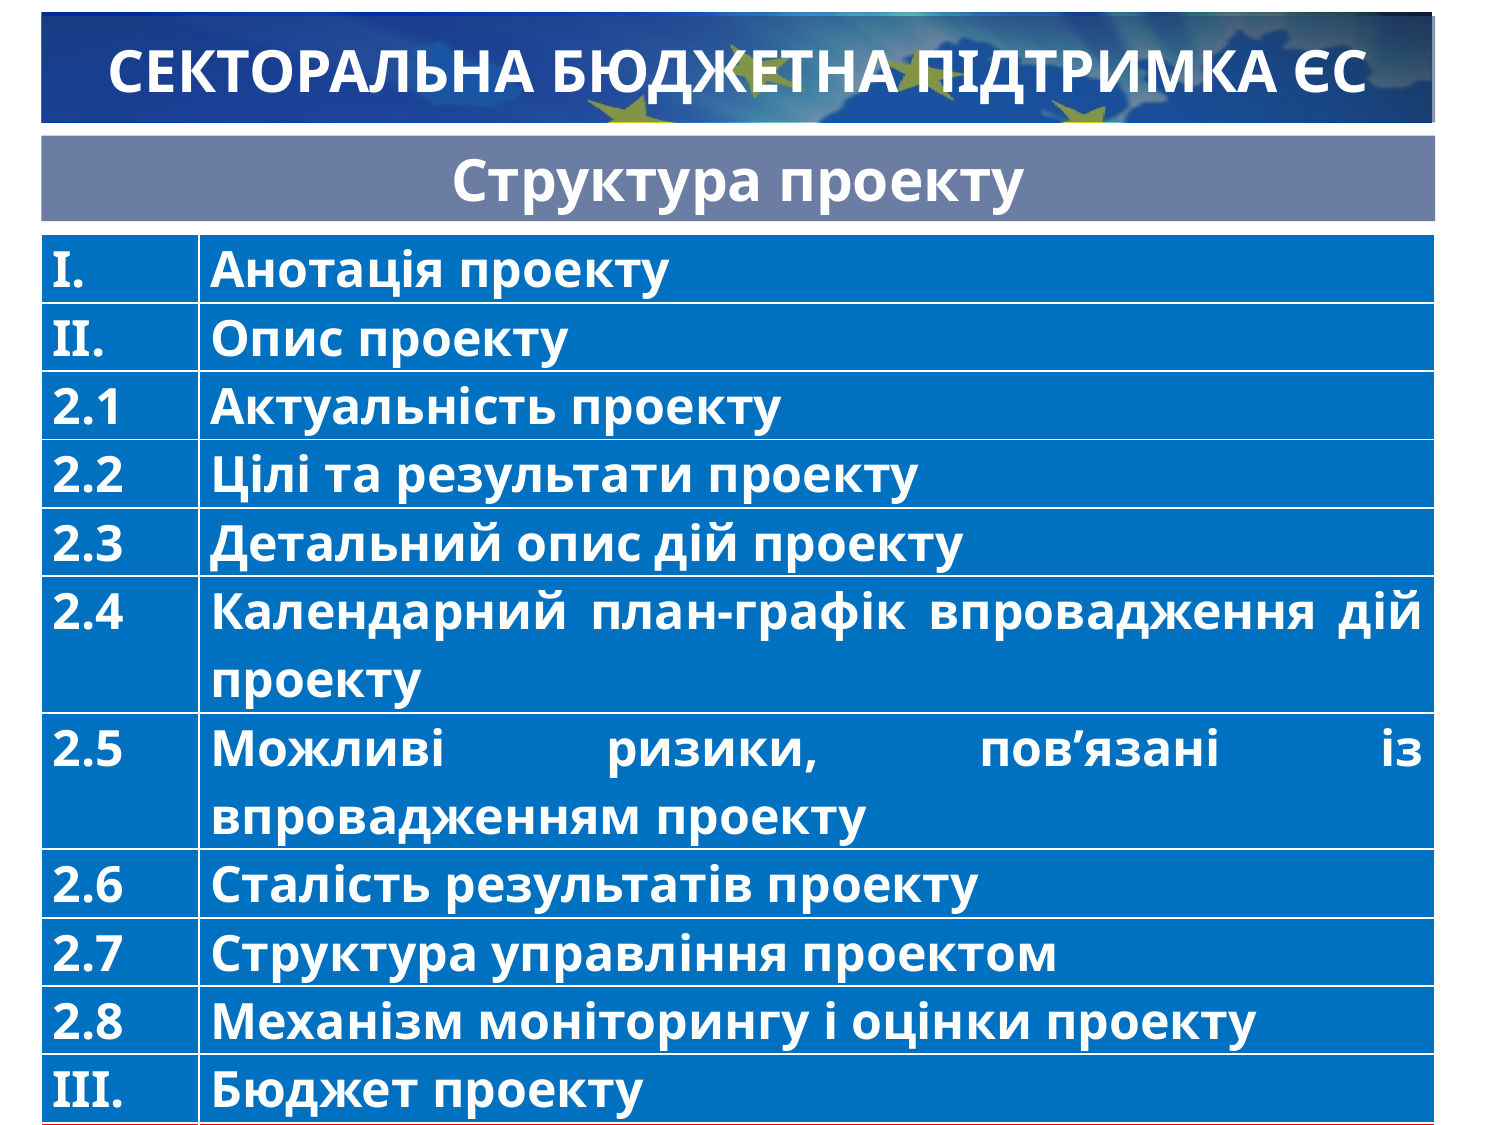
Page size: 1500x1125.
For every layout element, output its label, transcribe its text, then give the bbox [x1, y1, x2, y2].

table_cell 2.5 [42, 714, 198, 848]
table_cell ІІ. [42, 304, 198, 370]
table_cell 2.7 [42, 919, 198, 985]
table_cell Структура управління проектом [200, 919, 1434, 985]
table_cell Можливі ризики, пов’язані із впровадженням проекту [200, 714, 1434, 848]
table_header Анотація проекту [200, 235, 1434, 302]
table_cell 2.6 [42, 850, 198, 917]
table_cell 2.8 [42, 987, 198, 1053]
picture [41, 7, 1436, 123]
table_cell Календарний план-графік впровадження дій проекту [200, 577, 1434, 712]
table_cell Актуальність проекту [200, 372, 1434, 439]
table_cell Опис проекту [200, 304, 1434, 370]
table_header І. [42, 235, 198, 302]
table_cell Цілі та результати проекту [200, 440, 1434, 507]
text_box Структура проекту [39, 134, 1437, 223]
table_cell 2.1 [42, 372, 198, 439]
table_cell 2.2 [42, 440, 198, 507]
table_cell Детальний опис дій проекту [200, 509, 1434, 575]
table_cell III. [42, 1055, 198, 1122]
table_cell Сталість результатів проекту [200, 850, 1434, 917]
table_cell 2.3 [42, 509, 198, 575]
table_cell Бюджет проекту [200, 1055, 1434, 1122]
table_cell 2.4 [42, 577, 198, 712]
table_cell Механізм моніторингу і оцінки проекту [200, 987, 1434, 1053]
